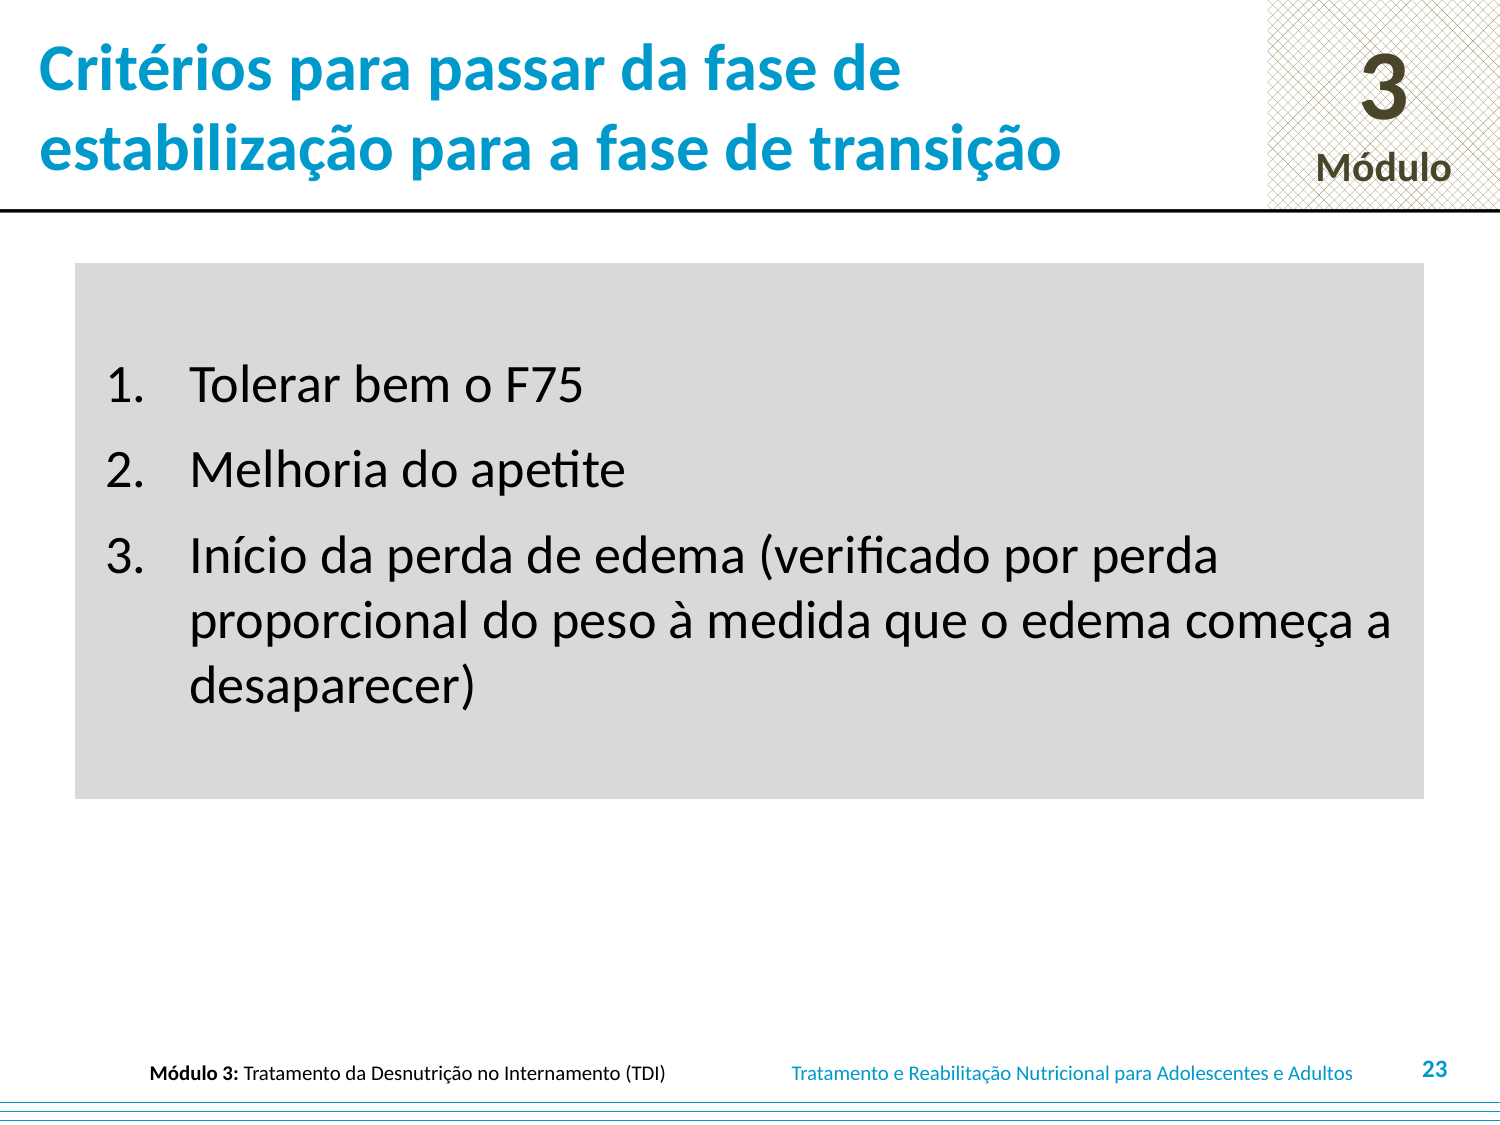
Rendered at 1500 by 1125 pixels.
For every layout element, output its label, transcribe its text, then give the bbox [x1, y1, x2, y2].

text_box Critérios para passar da fase de estabilização para a fase de transição [24, 0, 1263, 207]
text_box Critérios para passar da fase de estabilização para a fase de transição [24, 215, 1263, 220]
text_box Módulo 3: Tratamento da Desnutrição no Internamento (TDI) [42, 1057, 773, 1088]
text_box Tratamento e Reabilitação Nutricional para Adolescentes e Adultos [776, 1057, 1384, 1088]
text_box Tolerar bem o F75 Melhoria do apetite Início da perda de edema (verificado por perda proporcional do peso à medida que o edema começa a desaparecer) [74, 262, 1425, 800]
slide_number 23 [1112, 1037, 1463, 1092]
text_box [0, 1092, 1500, 1125]
text_box [0, 207, 1500, 215]
